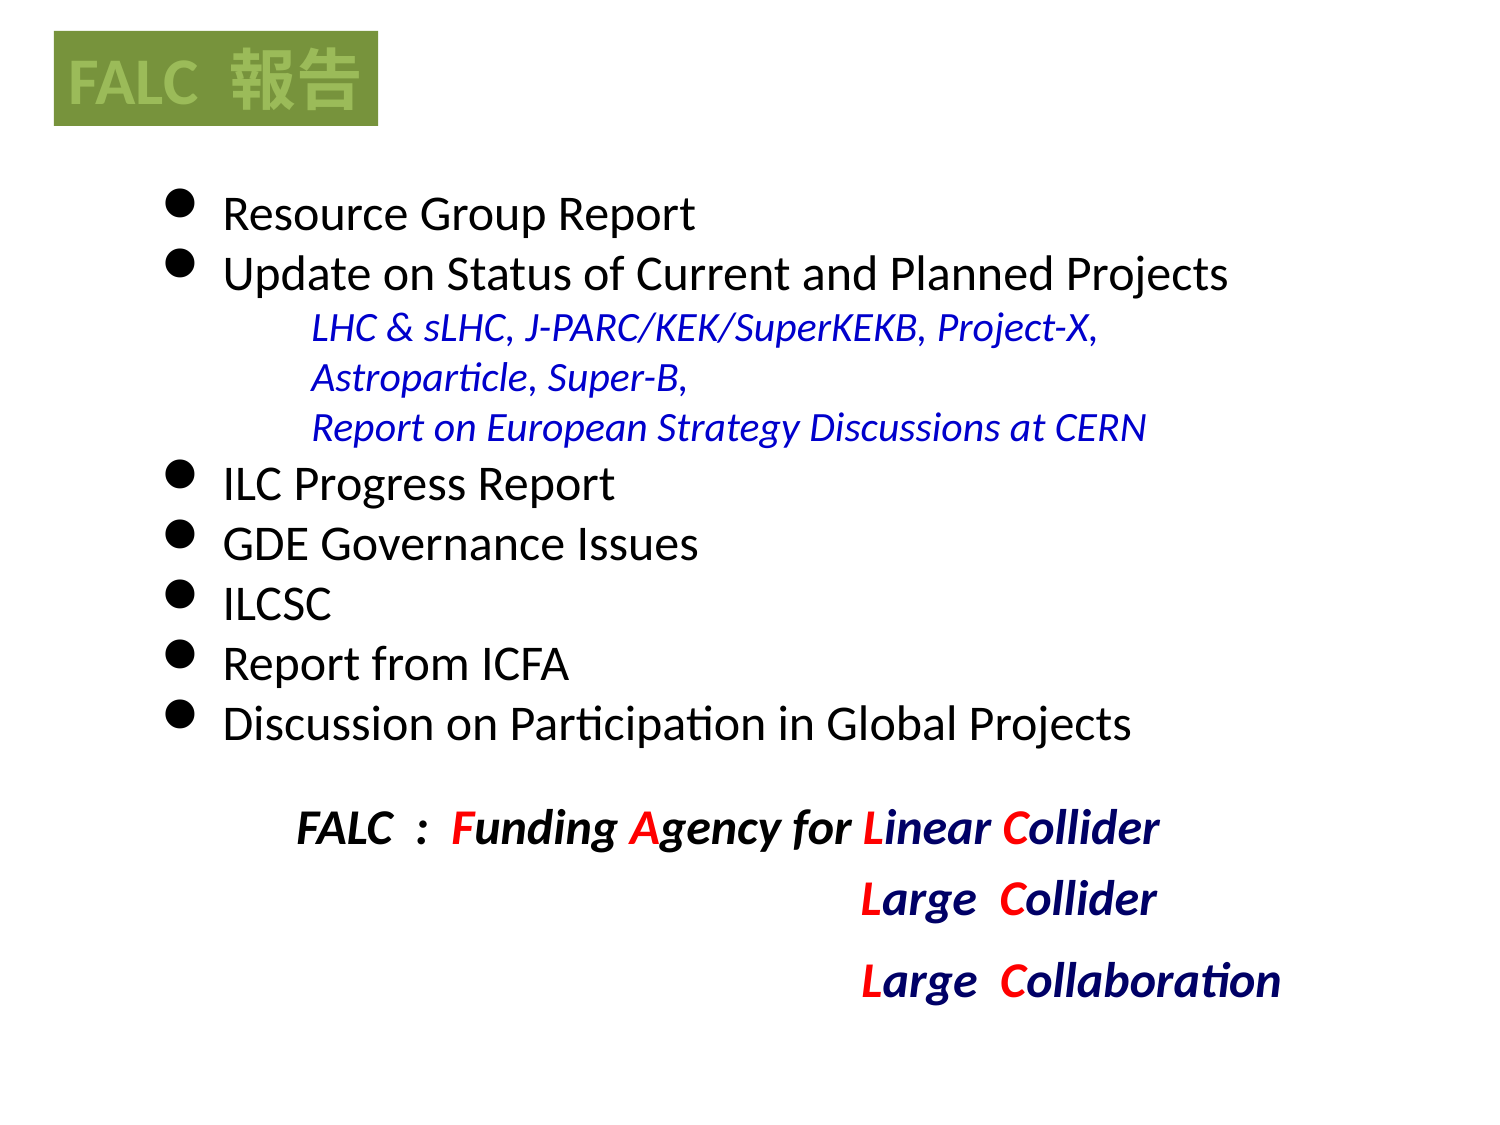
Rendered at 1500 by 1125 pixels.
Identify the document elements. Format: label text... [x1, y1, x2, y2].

text_box FALC : Funding Agency for Linear Collider [281, 786, 1175, 862]
text_box Large Collider [845, 857, 1172, 933]
text_box FALC 報告 [53, 30, 379, 126]
text_box Large Collaboration [846, 940, 1297, 1016]
text_box Resource Group Report Update on Status of Current and Planned Projects LHC & sLHC, J-PARC/KEK/SuperKEKB, Project-X, Astroparticle, Super-B, Report on European Strategy Discussions at CERN ILC Progress Report GDE Governance Issues ILCSC Report from ICFA Discussion on Participation in Global Projects [146, 172, 1244, 758]
